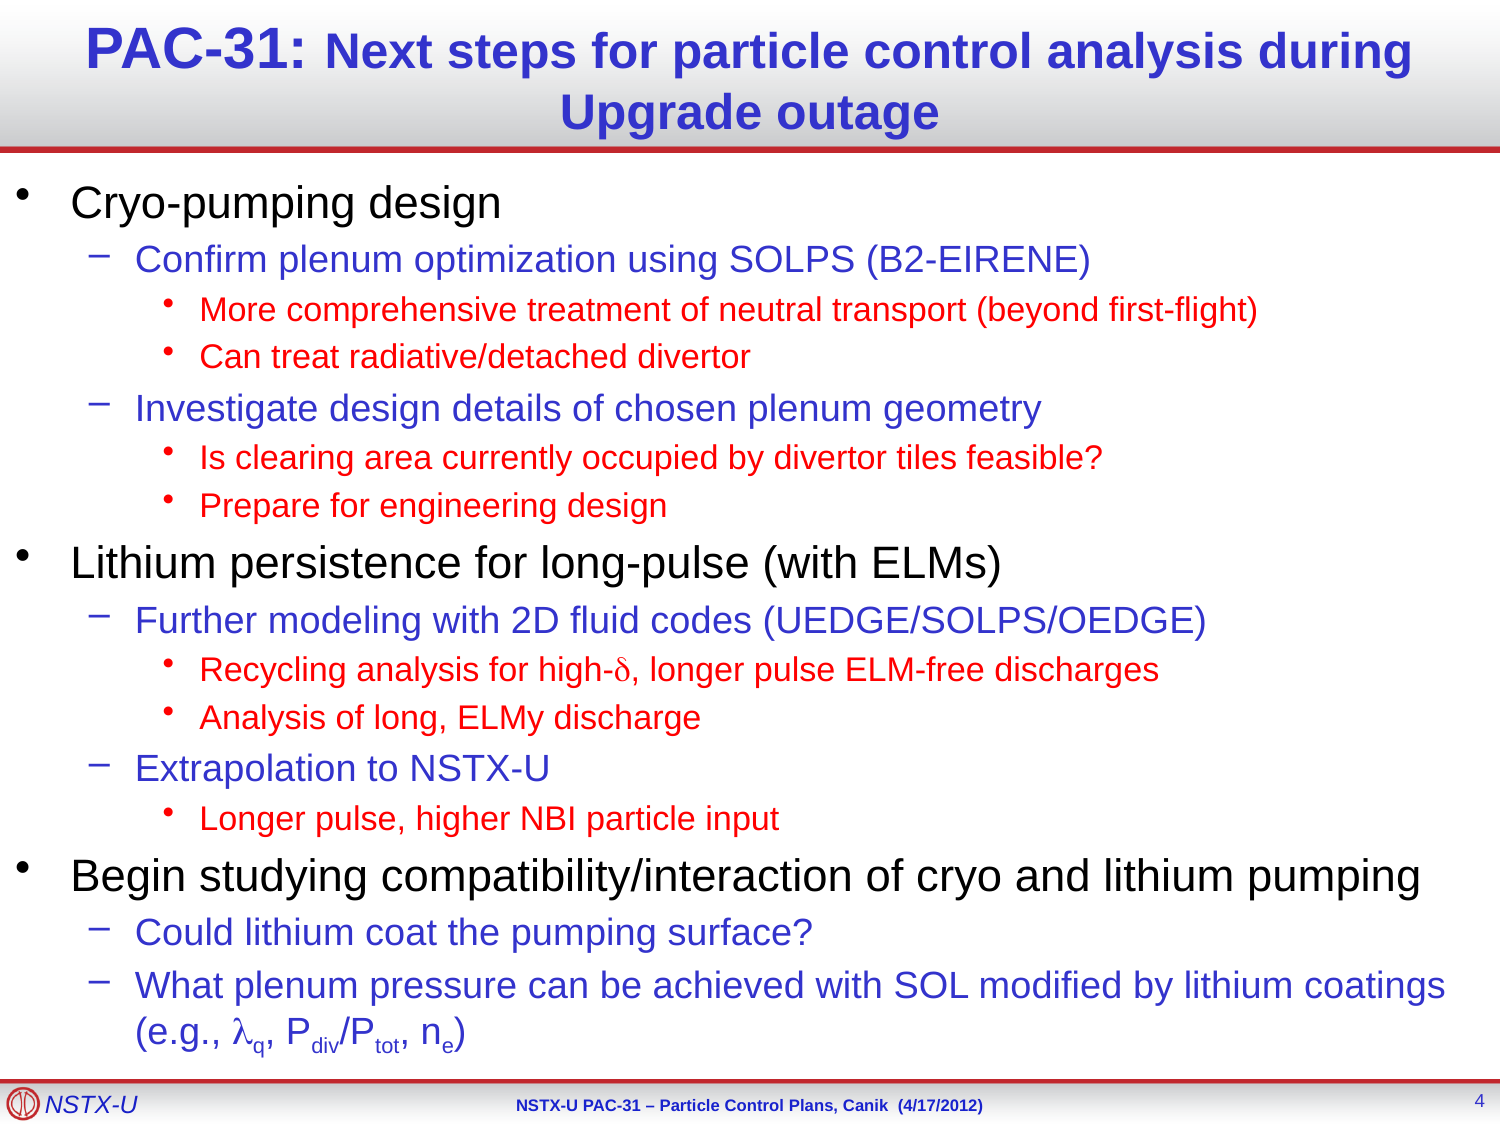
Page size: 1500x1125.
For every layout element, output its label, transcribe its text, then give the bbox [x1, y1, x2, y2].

slide_number 4 [1374, 1087, 1500, 1113]
list Cryo-pumping design Confirm plenum optimization using SOLPS (B2-EIRENE) More comprehensive treatment of neutral transport (beyond first-flight) Can treat radiative/detached divertor Investigate design details of chosen plenum geometry Is clearing area currently occupied by divertor tiles feasible? Prepare for engineering design Lithium persistence for long-pulse (with ELMs) Further modeling with 2D fluid codes (UEDGE/SOLPS/OEDGE) Recycling analysis for high-, longer pulse ELM-free discharges Analysis of long, ELMy discharge Extrapolation to NSTX-U Longer pulse, higher NBI particle input Begin studying compatibility/interaction of cryo and lithium pumping Could lithium coat the pumping surface? What plenum pressure can be achieved with SOL modified by lithium coatings (e.g., q, Pdiv/Ptot, ne) [0, 164, 1500, 1073]
picture [0, 1079, 1500, 1125]
title PAC-31: Next steps for particle control analysis during Upgrade outage [0, 0, 1500, 151]
